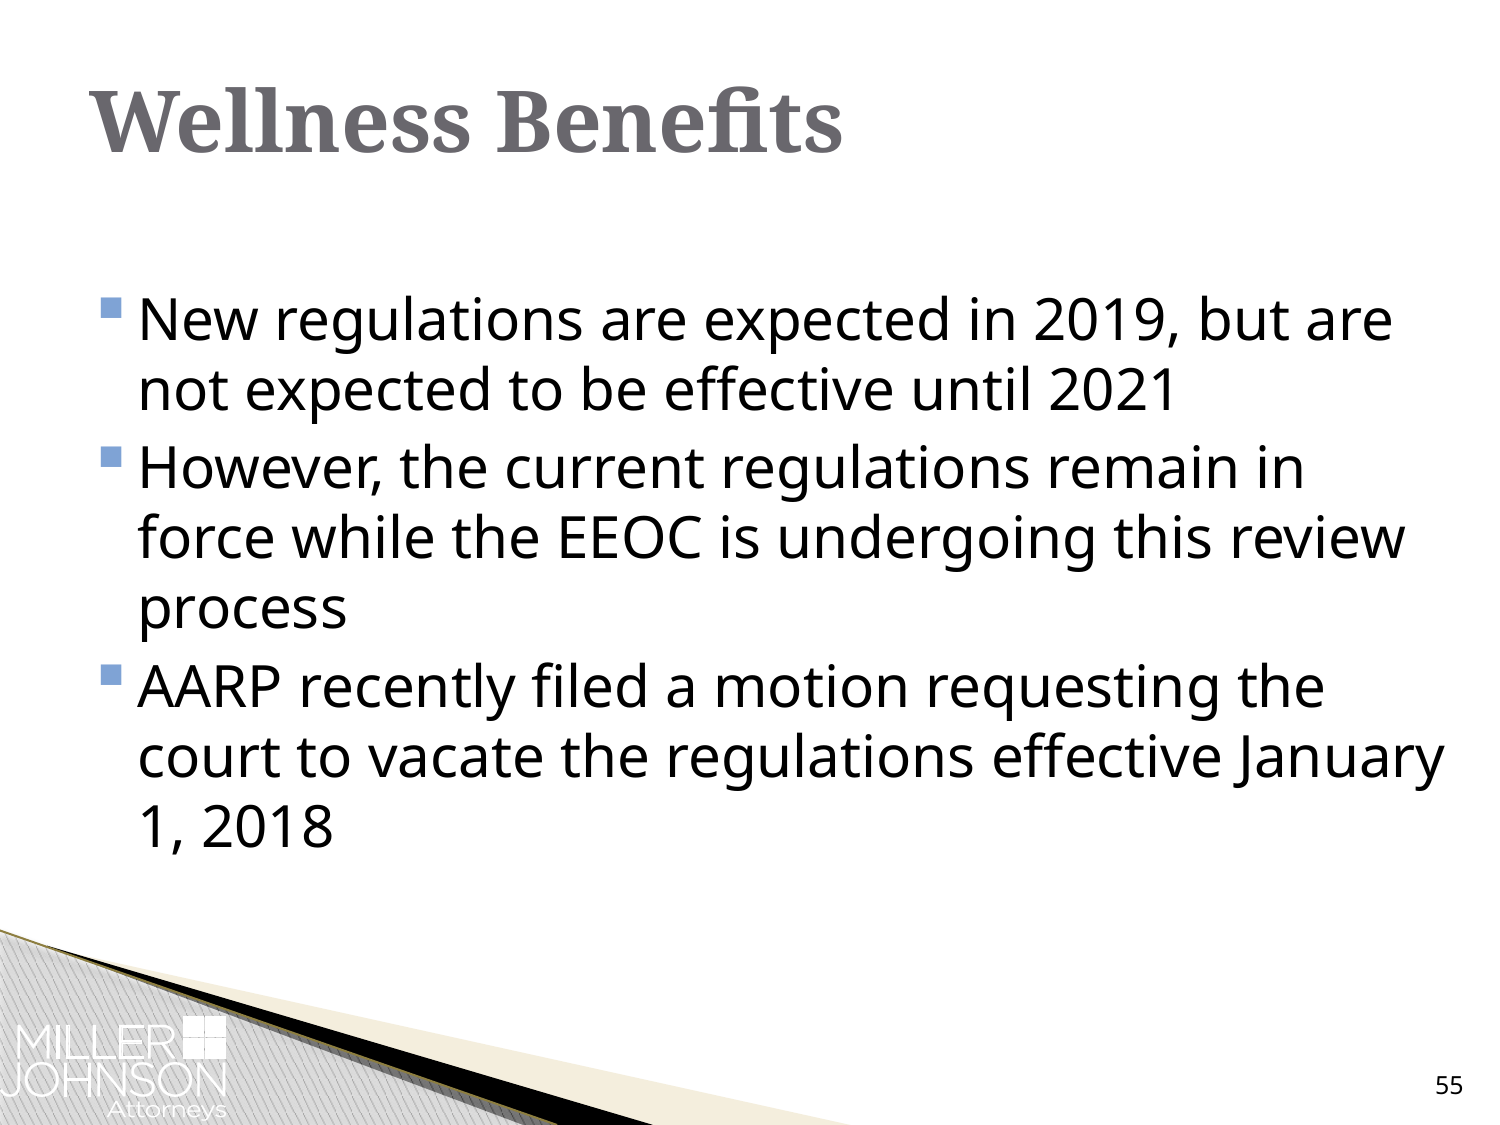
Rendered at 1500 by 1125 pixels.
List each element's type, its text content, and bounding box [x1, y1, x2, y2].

slide_number 55 [1387, 1051, 1479, 1112]
title Wellness Benefits [75, 24, 1425, 213]
picture [142, 982, 551, 1125]
list New regulations are expected in 2019, but are not expected to be effective until 2021 However, the current regulations remain in force while the EEOC is undergoing this review process AARP recently filed a motion requesting the court to vacate the regulations effective January 1, 2018 [62, 275, 1462, 873]
